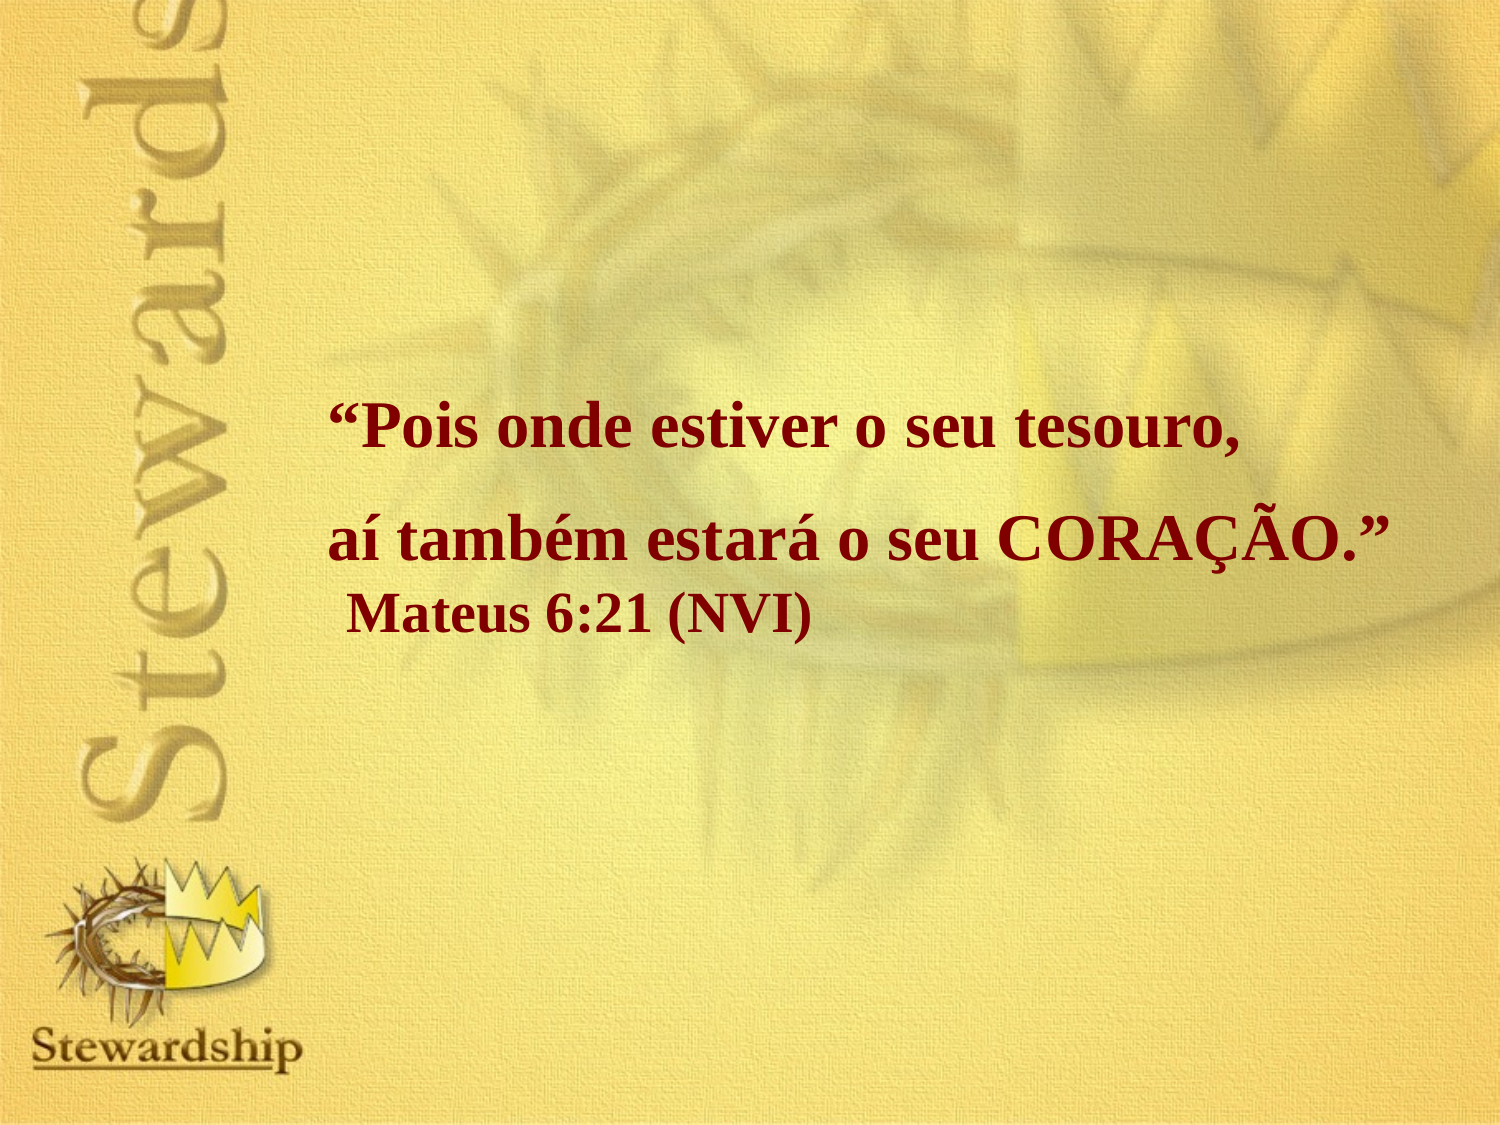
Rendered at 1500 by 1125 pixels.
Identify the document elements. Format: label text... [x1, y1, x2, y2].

text_box “Pois onde estiver o seu tesouro, aí também estará o seu CORAÇÃO.” Mateus 6:21 (NVI) [312, 373, 1436, 652]
picture [0, 0, 1500, 1125]
